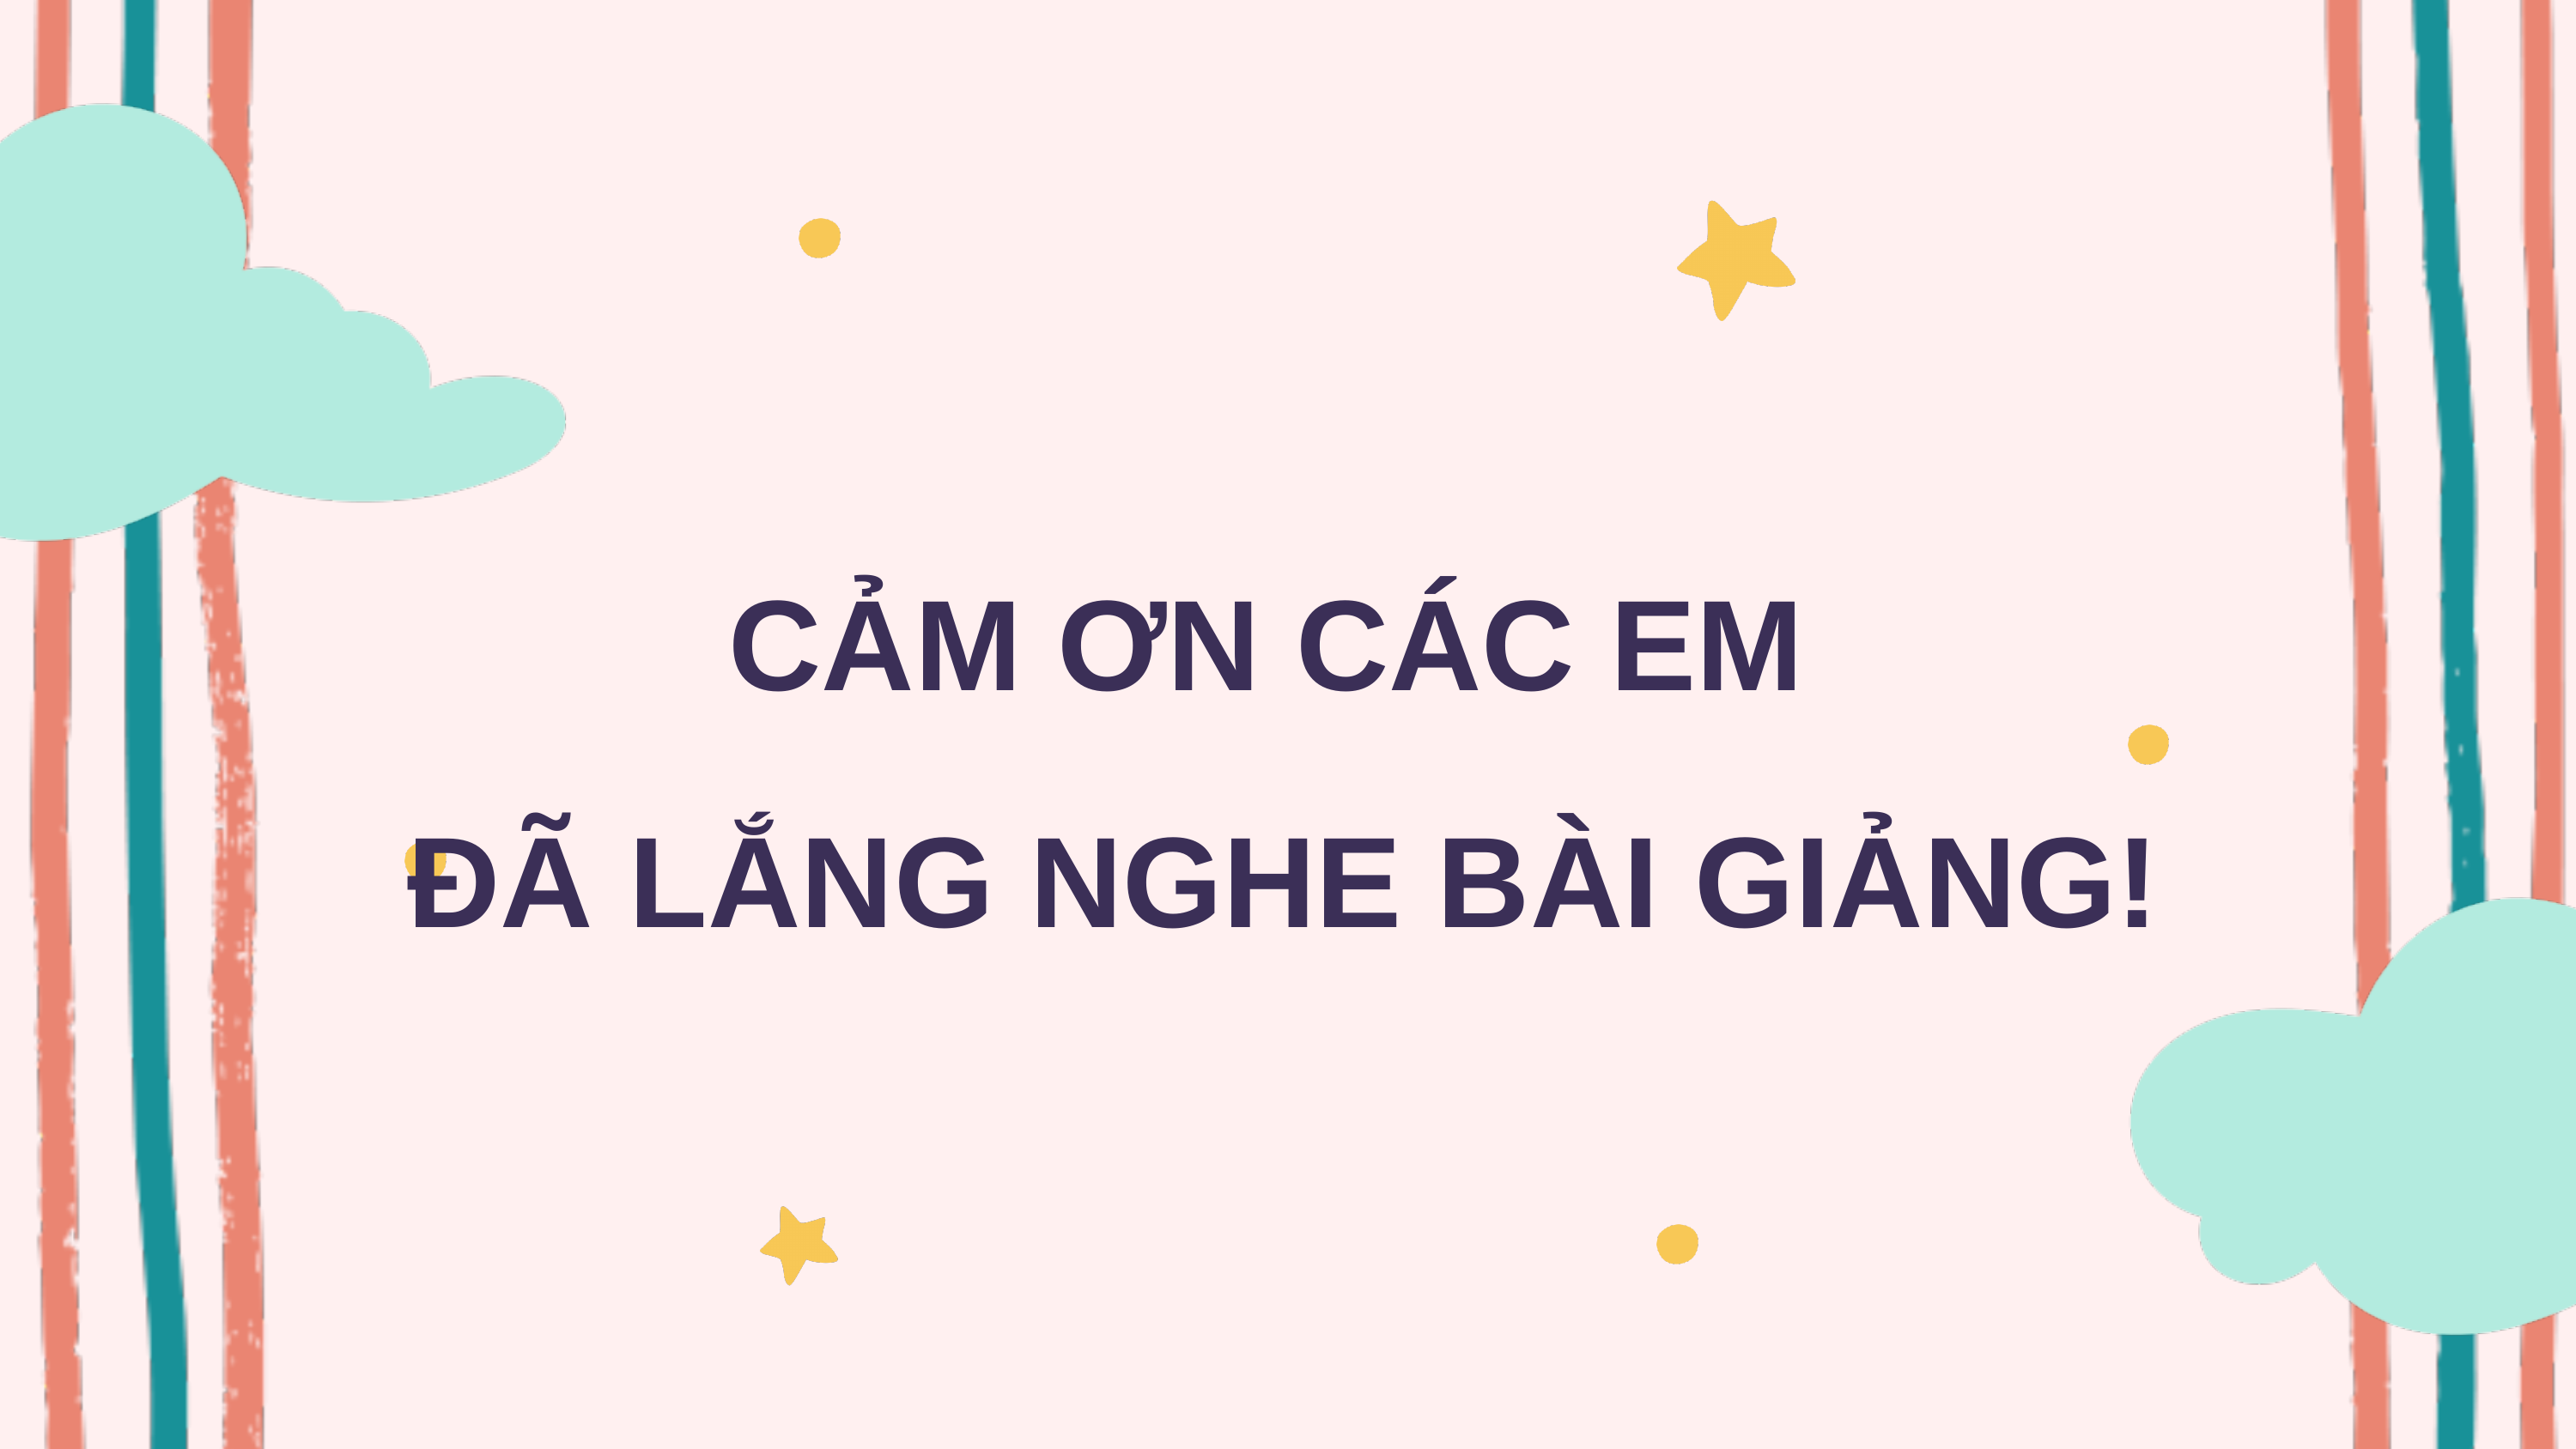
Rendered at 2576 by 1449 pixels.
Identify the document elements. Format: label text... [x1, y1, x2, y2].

picture [0, 0, 665, 1449]
text_box CẢM ƠN CÁC EM ĐÃ LẮNG NGHE BÀI GIẢNG! [667, 481, 1907, 954]
picture [1911, 0, 2576, 1449]
picture [1656, 1224, 1698, 1264]
picture [1677, 195, 1797, 322]
picture [799, 218, 841, 259]
picture [760, 1203, 839, 1286]
